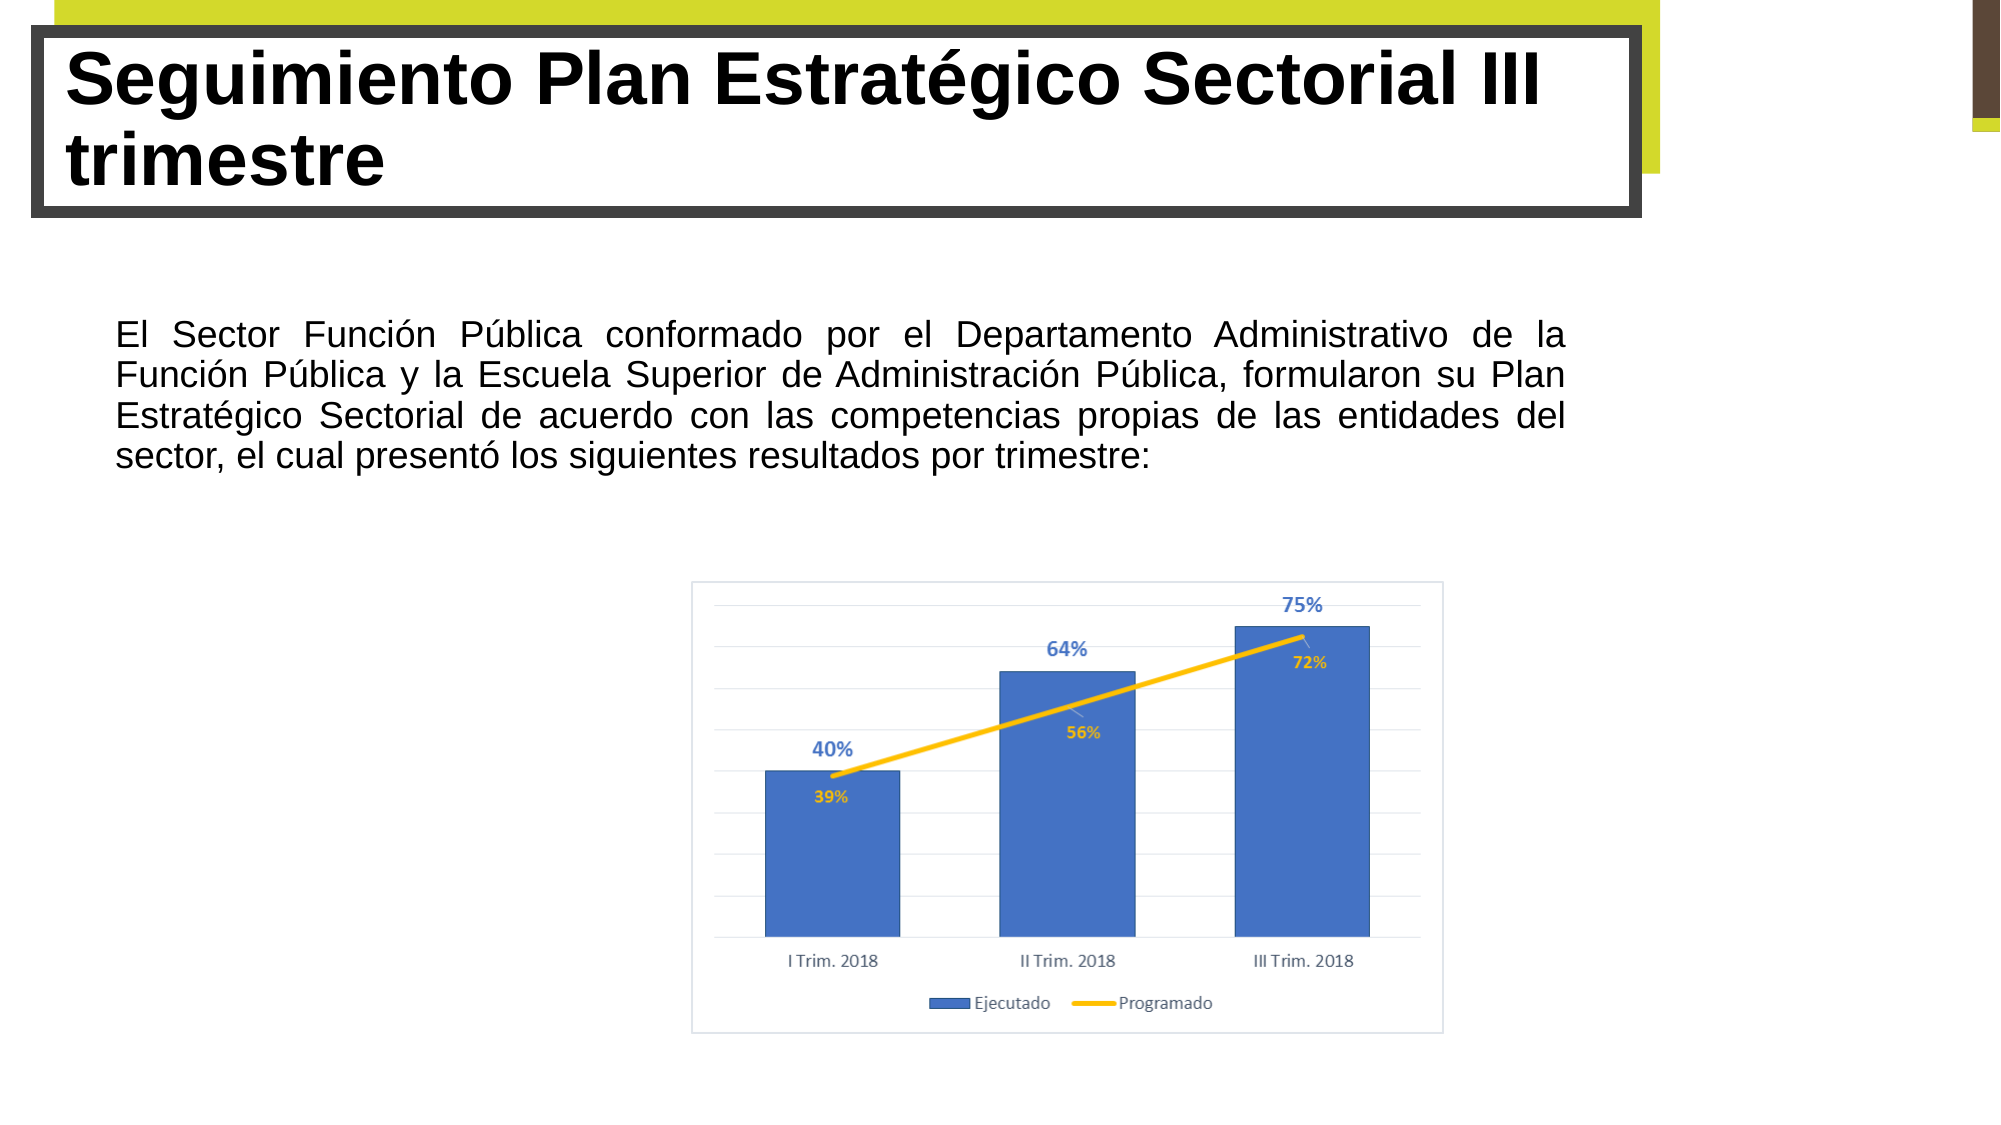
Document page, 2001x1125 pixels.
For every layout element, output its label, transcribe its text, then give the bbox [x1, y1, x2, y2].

picture [691, 581, 1444, 1035]
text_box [37, 0, 1661, 212]
list El Sector Función Pública conformado por el Departamento Administrativo de la Función Pública y la Escuela Superior de Administración Pública, formularon su Plan Estratégico Sectorial de acuerdo con las competencias propias de las entidades del sector, el cual presentó los siguientes resultados por trimestre: [100, 307, 1582, 961]
